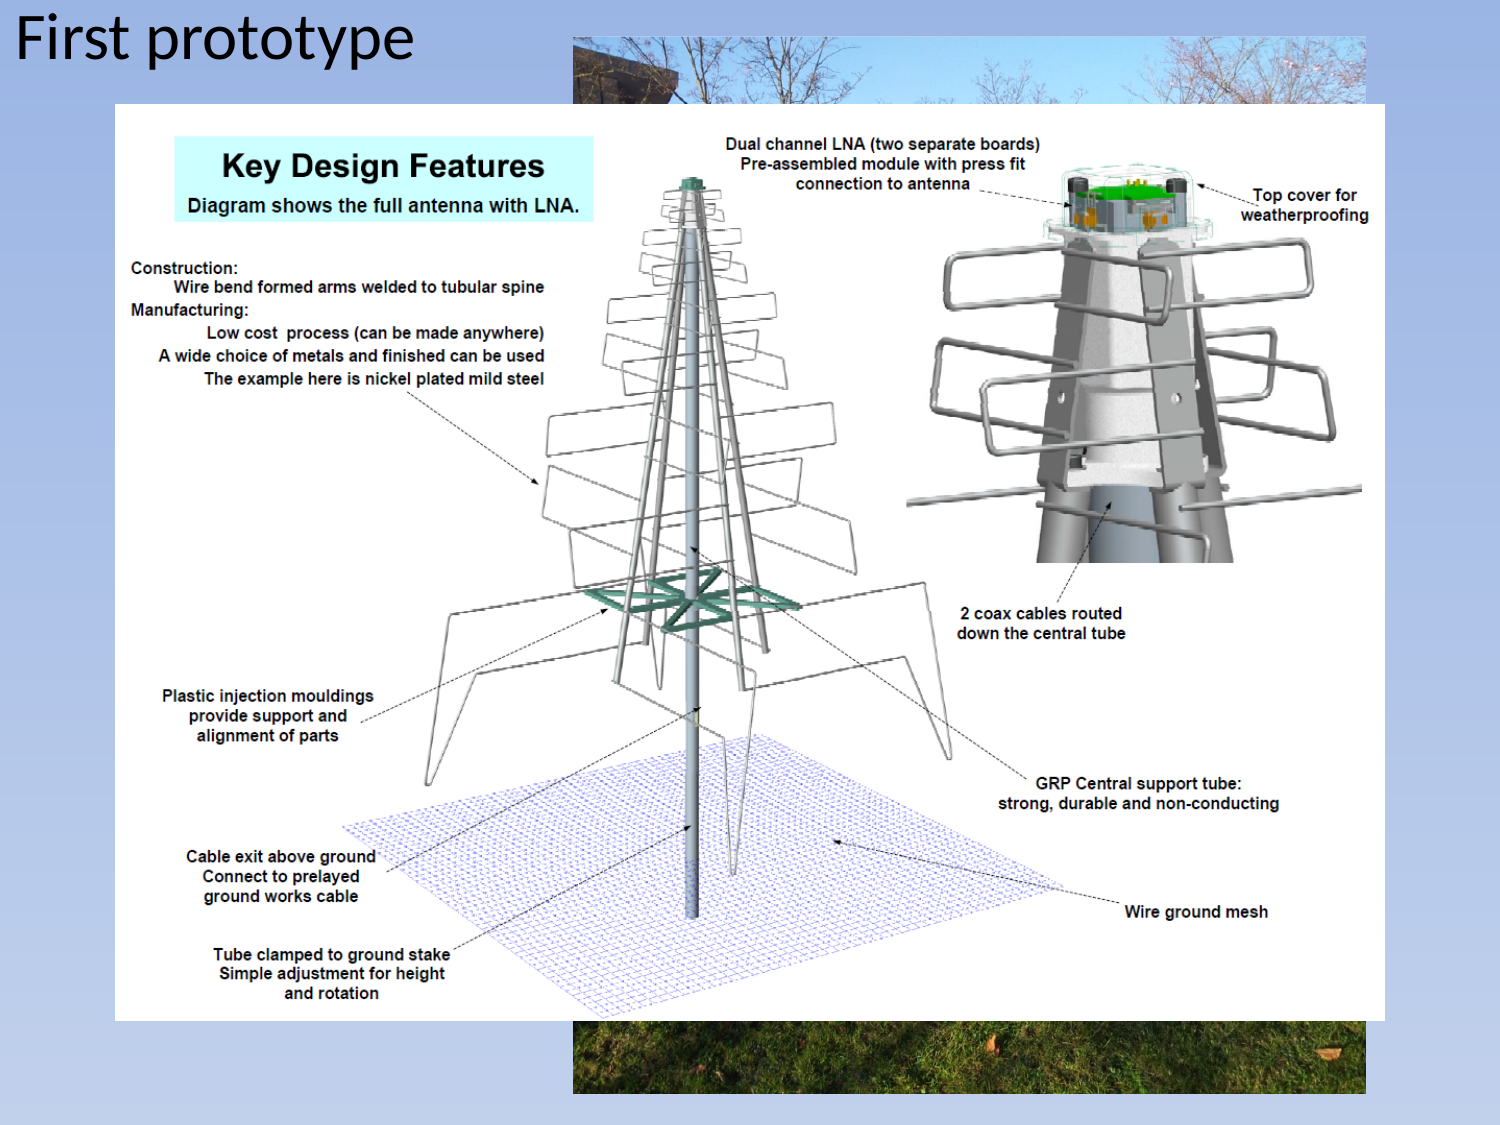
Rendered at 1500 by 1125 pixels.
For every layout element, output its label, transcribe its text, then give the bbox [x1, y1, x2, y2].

title First prototype [0, 0, 1034, 67]
picture [115, 37, 1499, 1093]
